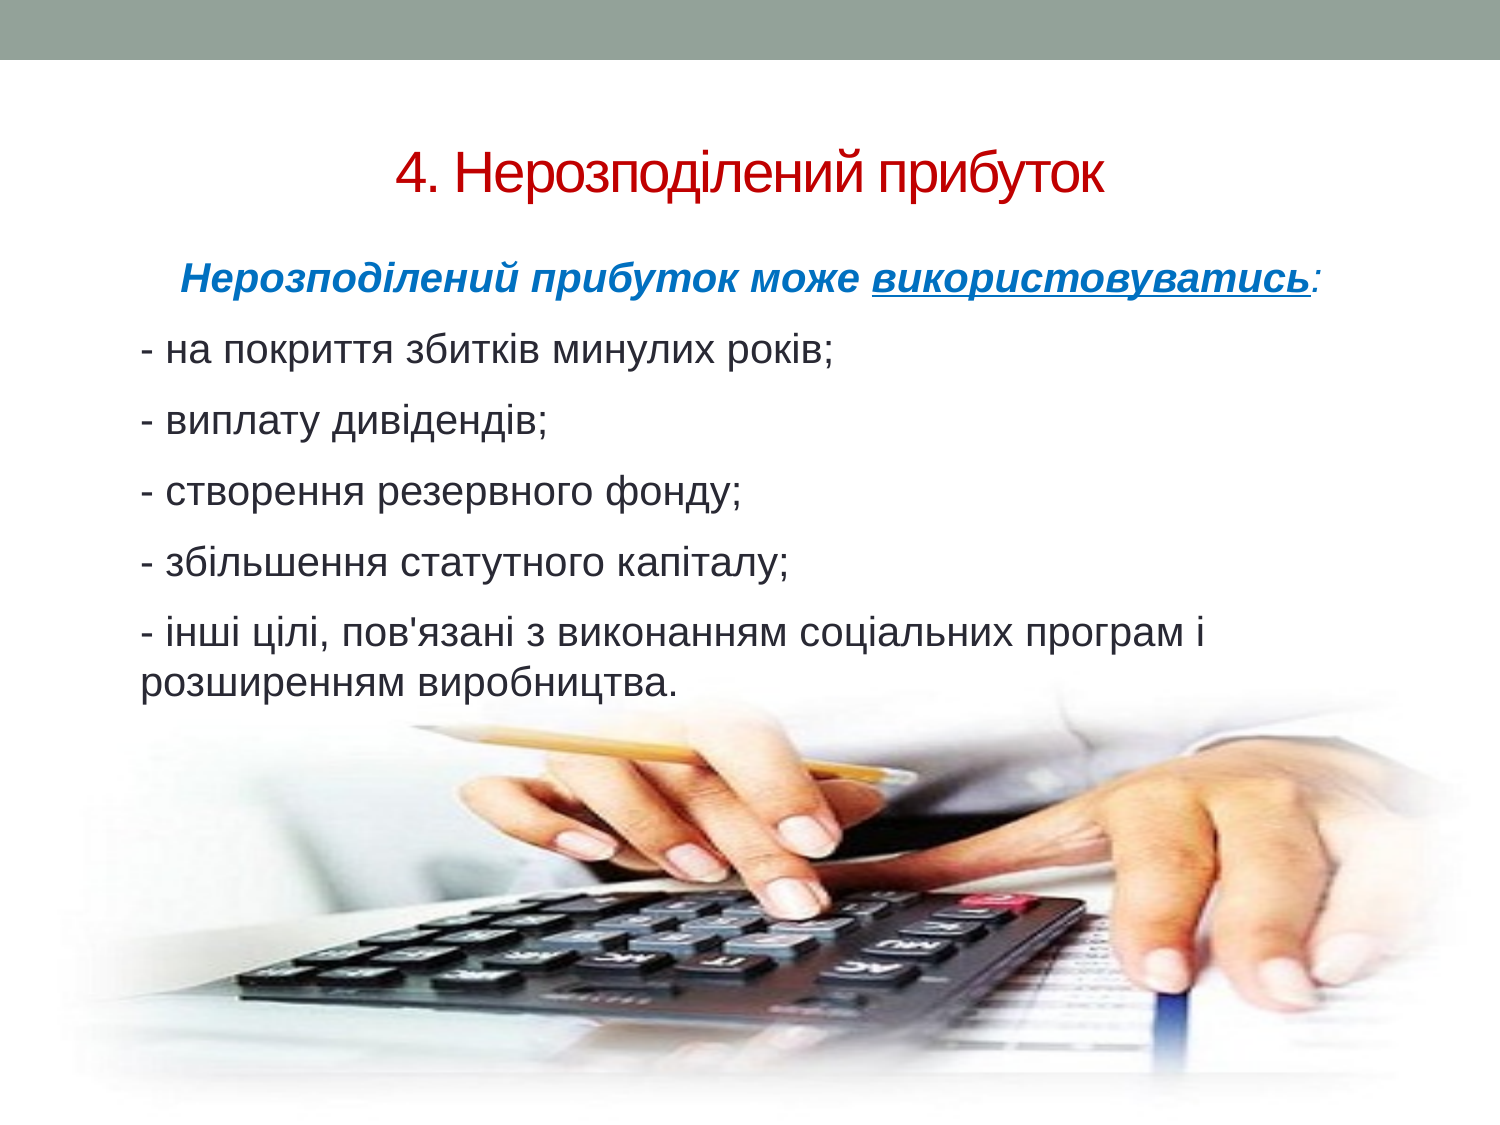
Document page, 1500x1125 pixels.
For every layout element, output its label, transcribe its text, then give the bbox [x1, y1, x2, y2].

picture [0, 656, 1500, 1125]
title 4. Нерозподілений прибуток [75, 87, 1425, 250]
text_box Нерозподілений прибуток може використовуватись: - на покриття збитків минулих років; - виплату дивідендів; - створення резервного фонду; - збільшення статутного капіталу; - інші цілі, пов'язані з виконанням соціальних програм і розширенням виробництва. [125, 243, 1378, 653]
